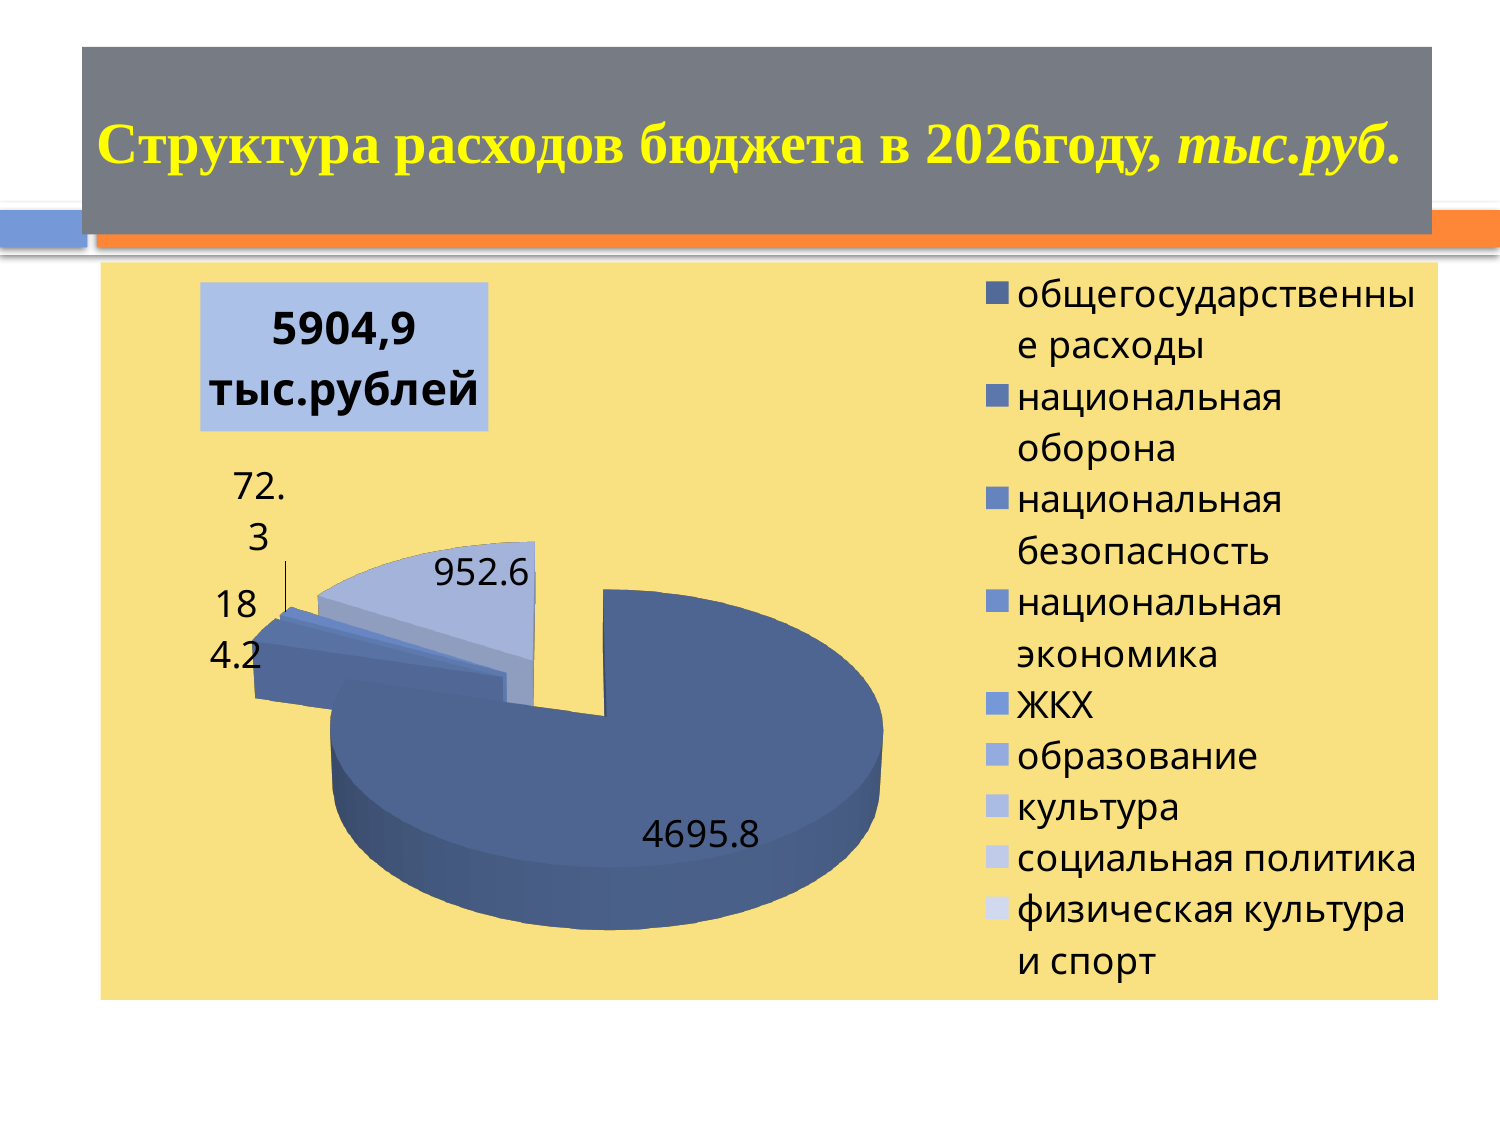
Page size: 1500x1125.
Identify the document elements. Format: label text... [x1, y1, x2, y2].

chart [100, 262, 1439, 1001]
title Структура расходов бюджета в 2026году, тыс.руб. [82, 46, 1432, 235]
